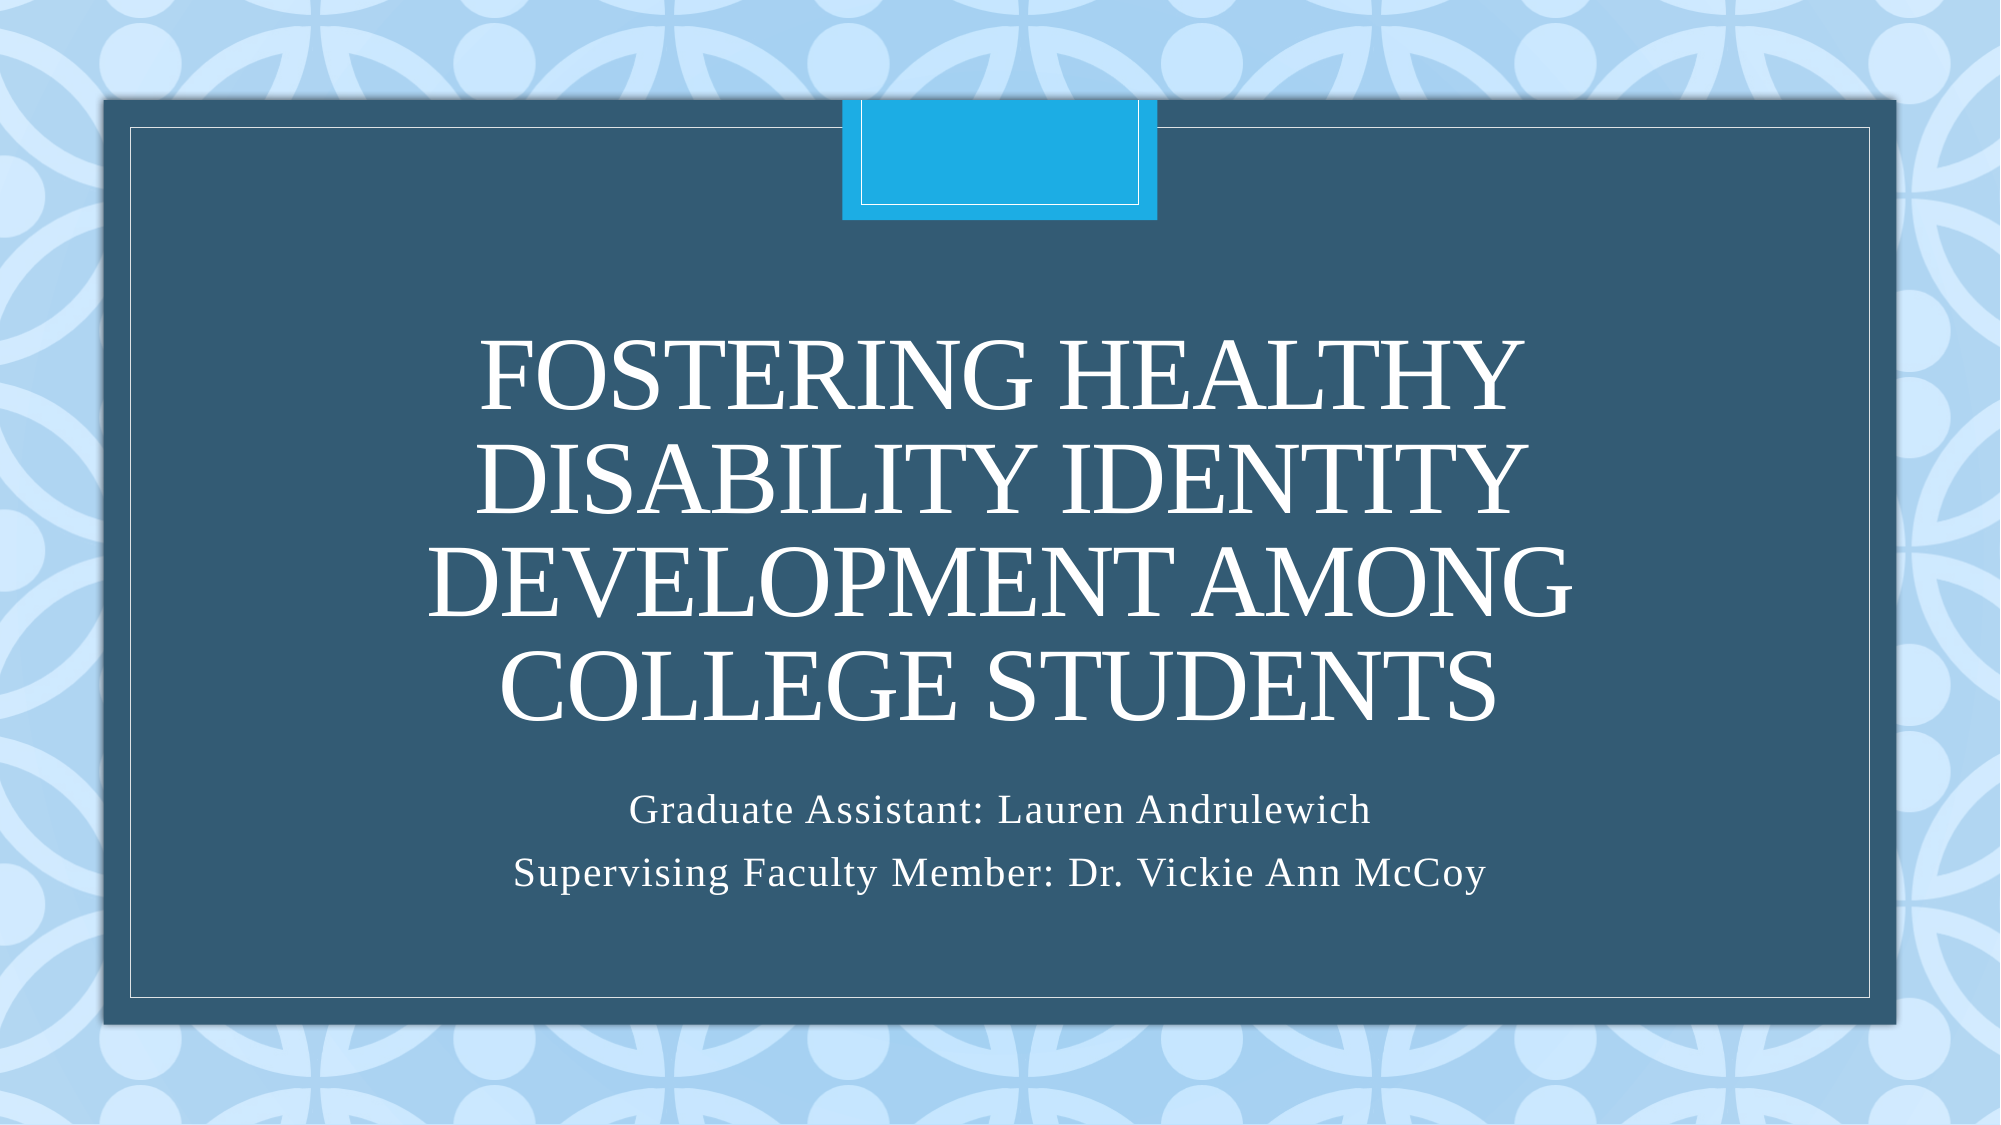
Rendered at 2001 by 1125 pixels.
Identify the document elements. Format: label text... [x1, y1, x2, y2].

subtitle Graduate Assistant: Lauren Andrulewich Supervising Faculty Member: Dr. Vickie Ann McCoy [206, 774, 1794, 924]
title Fostering Healthy Disability Identity Development Among College Students [206, 309, 1794, 758]
text_box [103, 100, 1897, 1025]
text_box [841, 99, 1158, 221]
text_box [130, 127, 1870, 998]
text_box [0, 0, 2000, 1125]
